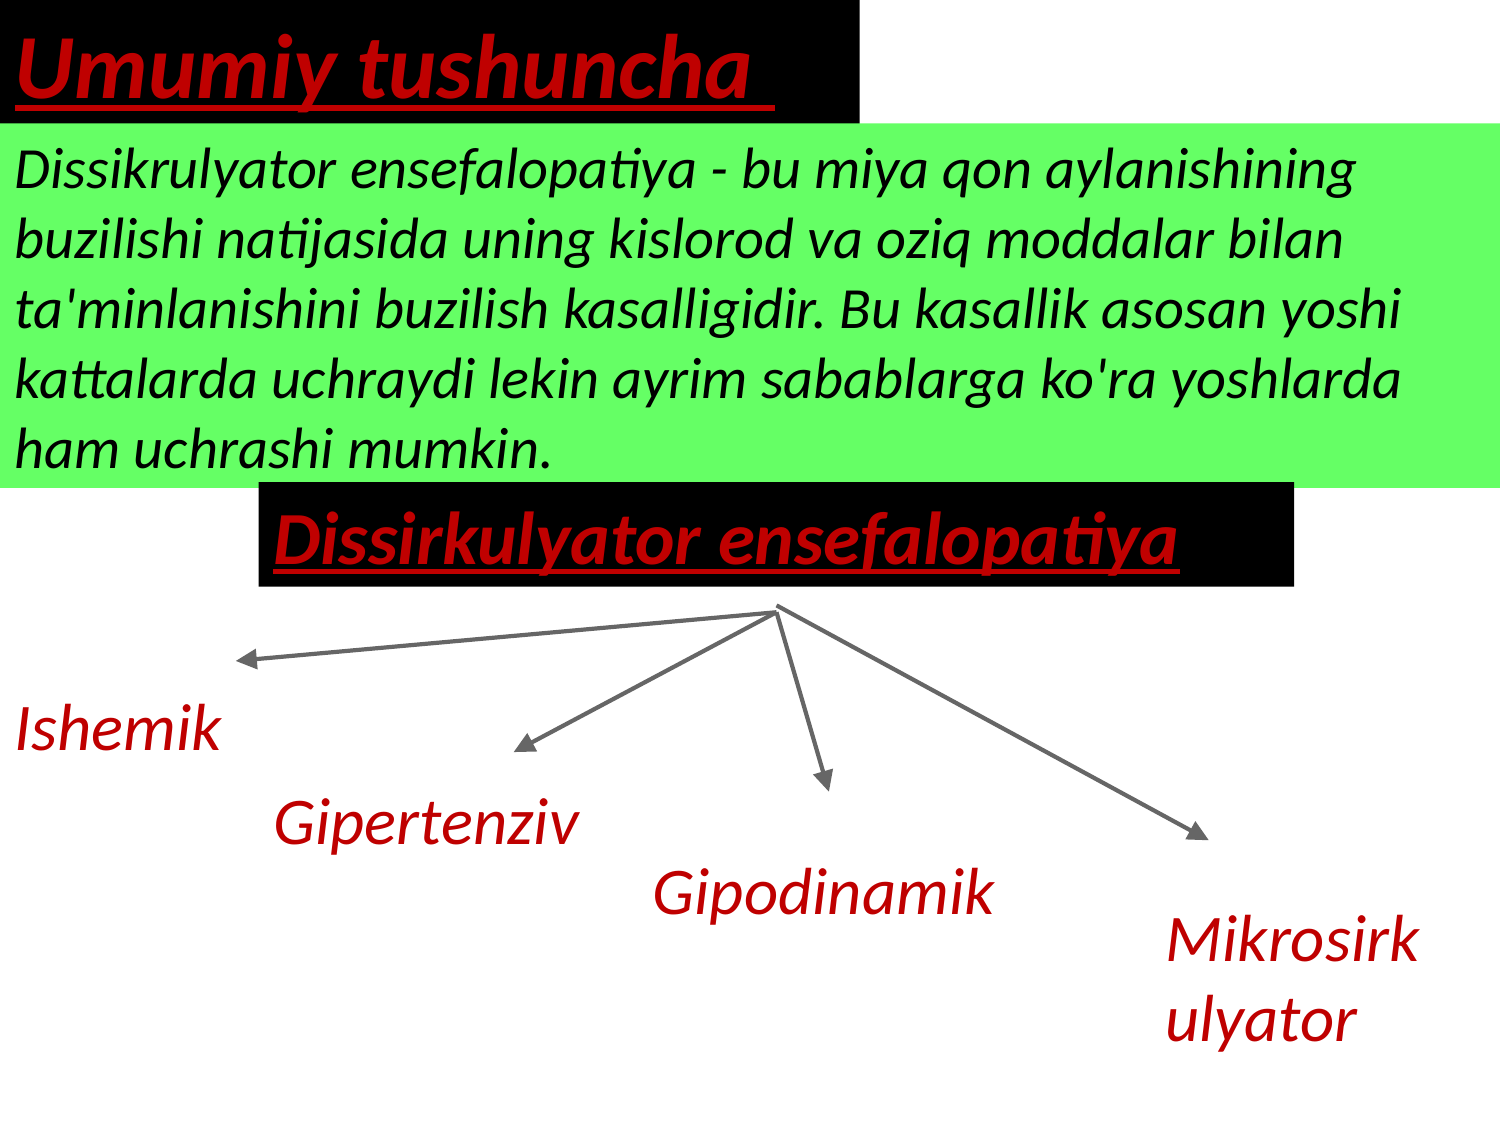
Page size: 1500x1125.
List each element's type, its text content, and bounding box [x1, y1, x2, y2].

text_box Mikrosirkulyator [1150, 887, 1438, 1063]
text_box Umumiy tushuncha [0, 0, 860, 123]
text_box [513, 661, 777, 753]
text_box Ishemik [0, 676, 320, 771]
text_box Dissikrulyator ensefalopatiya - bu miya qon aylanishining buzilishi natijasida uning kislorod va oziq moddalar bilan ta'minlanishini buzilish kasalligidir. Bu kasallik asosan yoshi kattalarda uchraydi lekin ayrim sabablarga ko'ra yoshlarda ham uchrashi mumkin. [0, 123, 1500, 488]
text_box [776, 612, 829, 792]
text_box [776, 605, 1209, 841]
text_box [235, 612, 777, 661]
text_box Gipertenziv [258, 770, 680, 865]
text_box Gipodinamik [637, 840, 1082, 936]
text_box Dissirkulyator ensefalopatiya [258, 482, 1295, 587]
